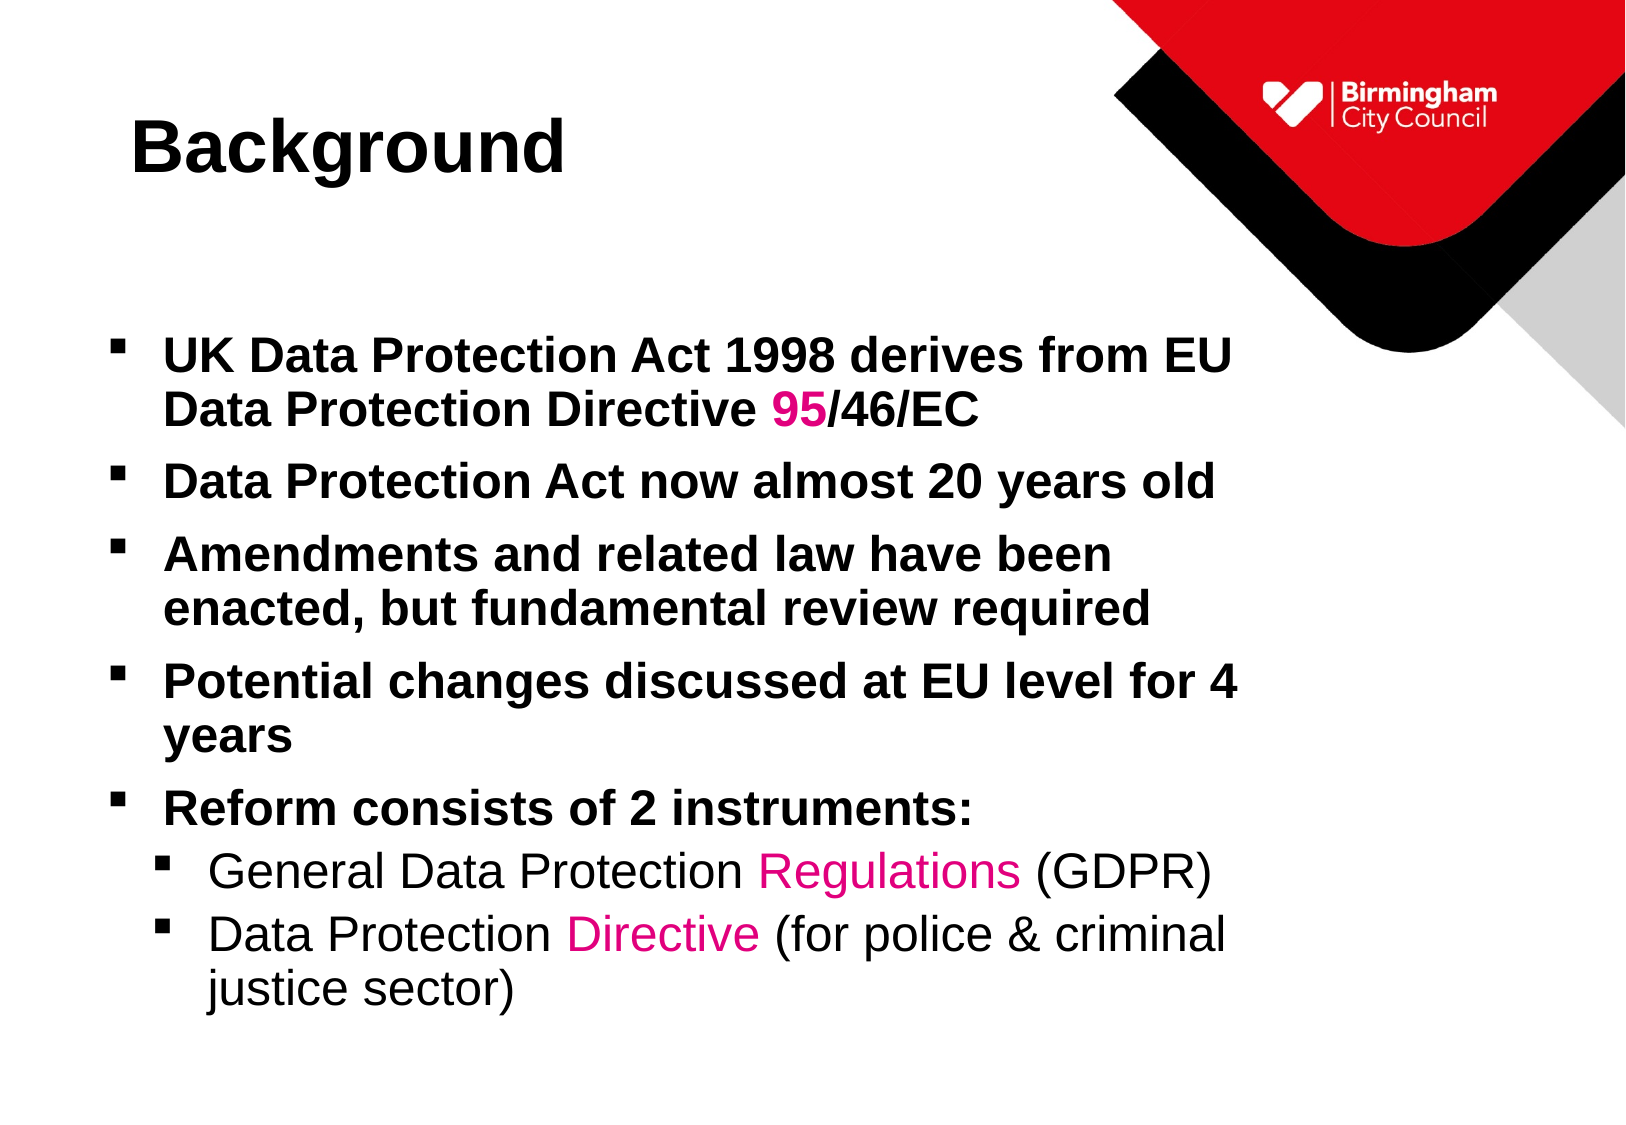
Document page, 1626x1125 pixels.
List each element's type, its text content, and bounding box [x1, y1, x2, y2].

title Background [115, 90, 588, 196]
text_box UK Data Protection Act 1998 derives from EU Data Protection Directive 95/46/EC Data Protection Act now almost 20 years old Amendments and related law have been enacted, but fundamental review required Potential changes discussed at EU level for 4 years Reform consists of 2 instruments: General Data Protection Regulations (GDPR) Data Protection Directive (for police & criminal justice sector) [91, 267, 1277, 1125]
picture [1093, 0, 1626, 442]
